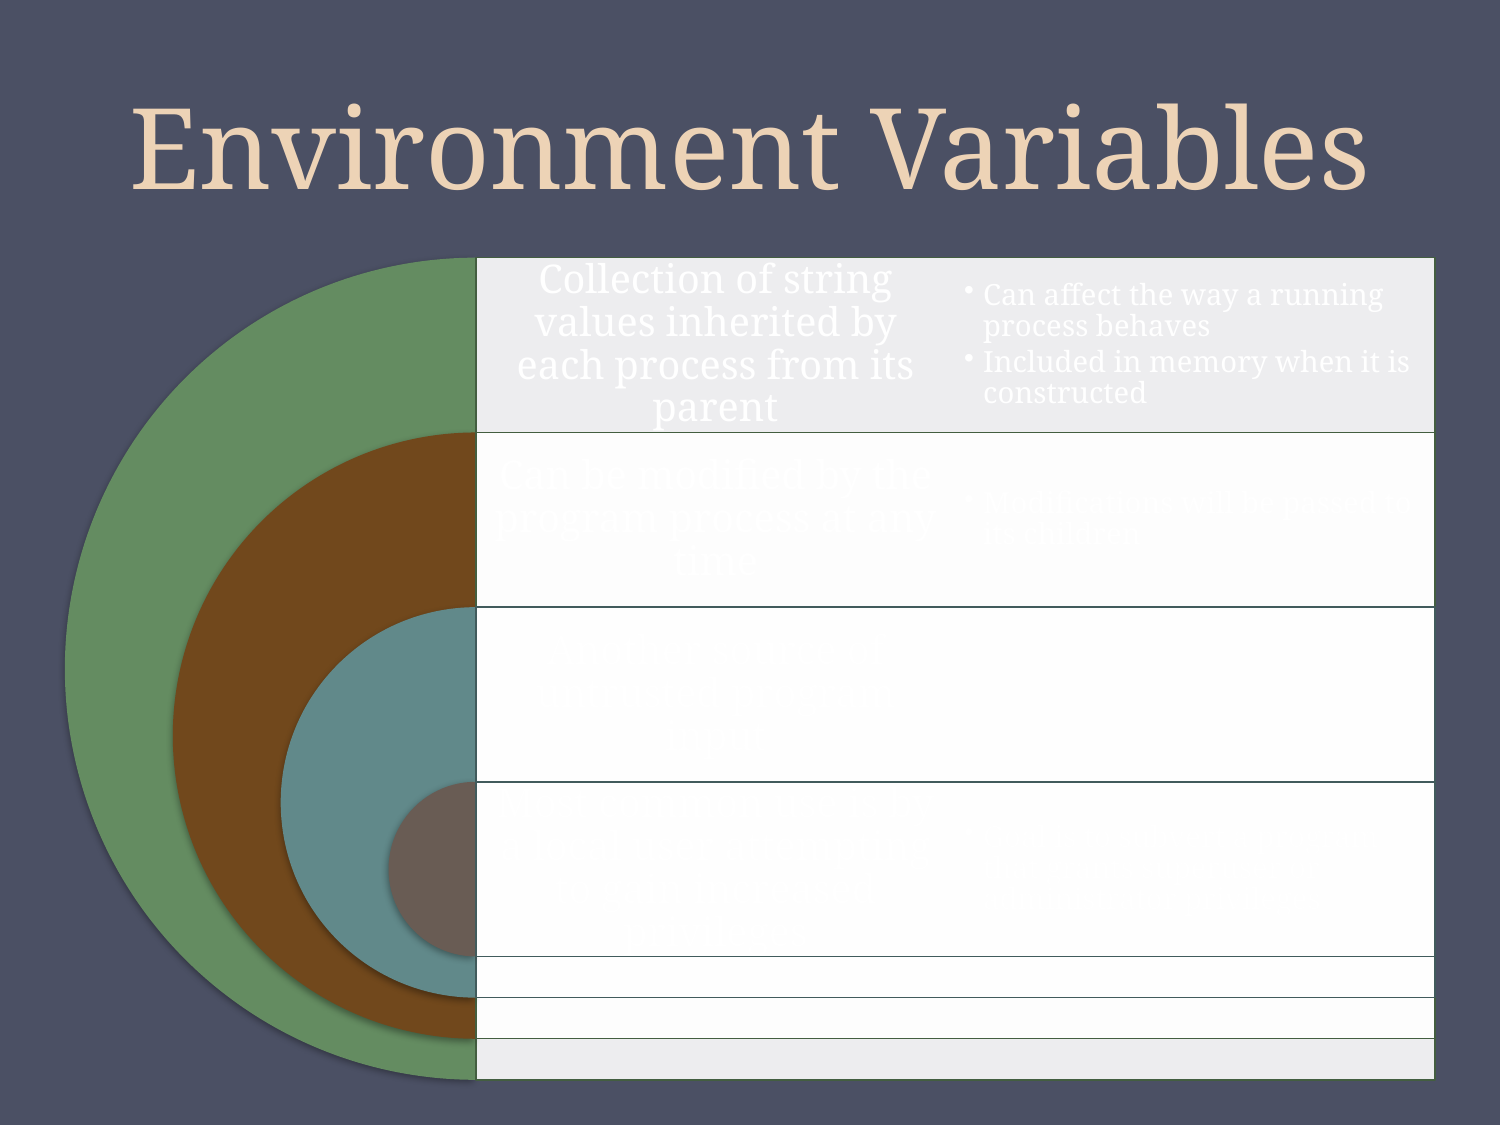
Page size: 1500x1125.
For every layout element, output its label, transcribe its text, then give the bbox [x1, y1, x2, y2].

title Environment Variables [0, 0, 1500, 220]
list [64, 255, 1436, 1083]
